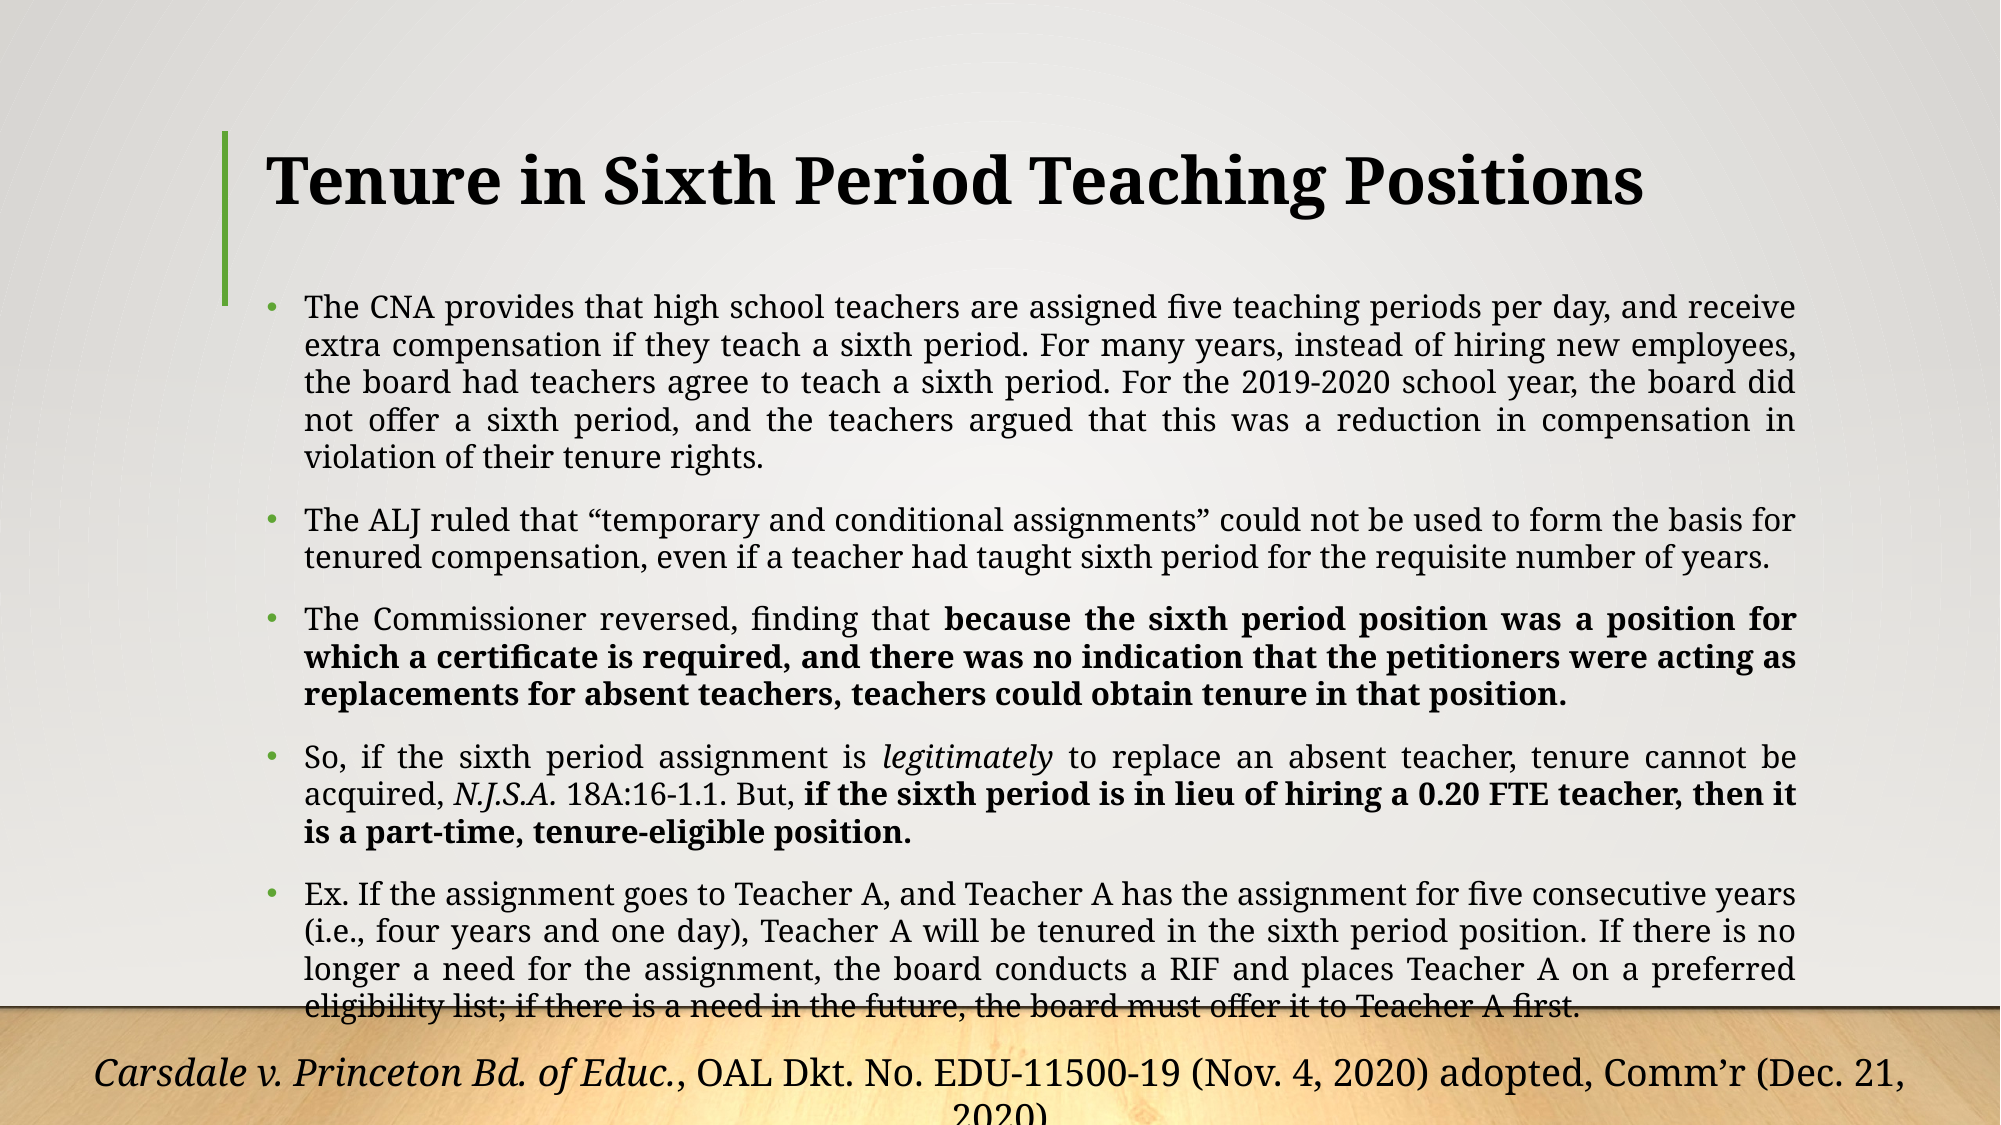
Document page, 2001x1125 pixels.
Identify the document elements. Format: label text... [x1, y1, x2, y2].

picture [0, 1006, 2000, 1125]
list The CNA provides that high school teachers are assigned five teaching periods per day, and receive extra compensation if they teach a sixth period. For many years, instead of hiring new employees, the board had teachers agree to teach a sixth period. For the 2019-2020 school year, the board did not offer a sixth period, and the teachers argued that this was a reduction in compensation in violation of their tenure rights. The ALJ ruled that “temporary and conditional assignments” could not be used to form the basis for tenured compensation, even if a teacher had taught sixth period for the requisite number of years. The Commissioner reversed, finding that because the sixth period position was a position for which a certificate is required, and there was no indication that the petitioners were acting as replacements for absent teachers, teachers could obtain tenure in that position. So, if the sixth period assignment is legitimately to replace an absent teacher, tenure cannot be acquired, N.J.S.A. 18A:16-1.1. But, if the sixth period is in lieu of hiring a 0.20 FTE teacher, then it is a part-time, tenure-eligible position. Ex. If the assignment goes to Teacher A, and Teacher A has the assignment for five consecutive years (i.e., four years and one day), Teacher A will be tenured in the sixth period position. If there is no longer a need for the assignment, the board conducts a RIF and places Teacher A on a preferred eligibility list; if there is a need in the future, the board must offer it to Teacher A first. [251, 280, 1814, 1000]
text_box Carsdale v. Princeton Bd. of Educ., OAL Dkt. No. EDU-11500-19 (Nov. 4, 2020) adopted, Comm’r (Dec. 21, 2020) [54, 1042, 1946, 1125]
title Tenure in Sixth Period Teaching Positions [251, 131, 1814, 280]
